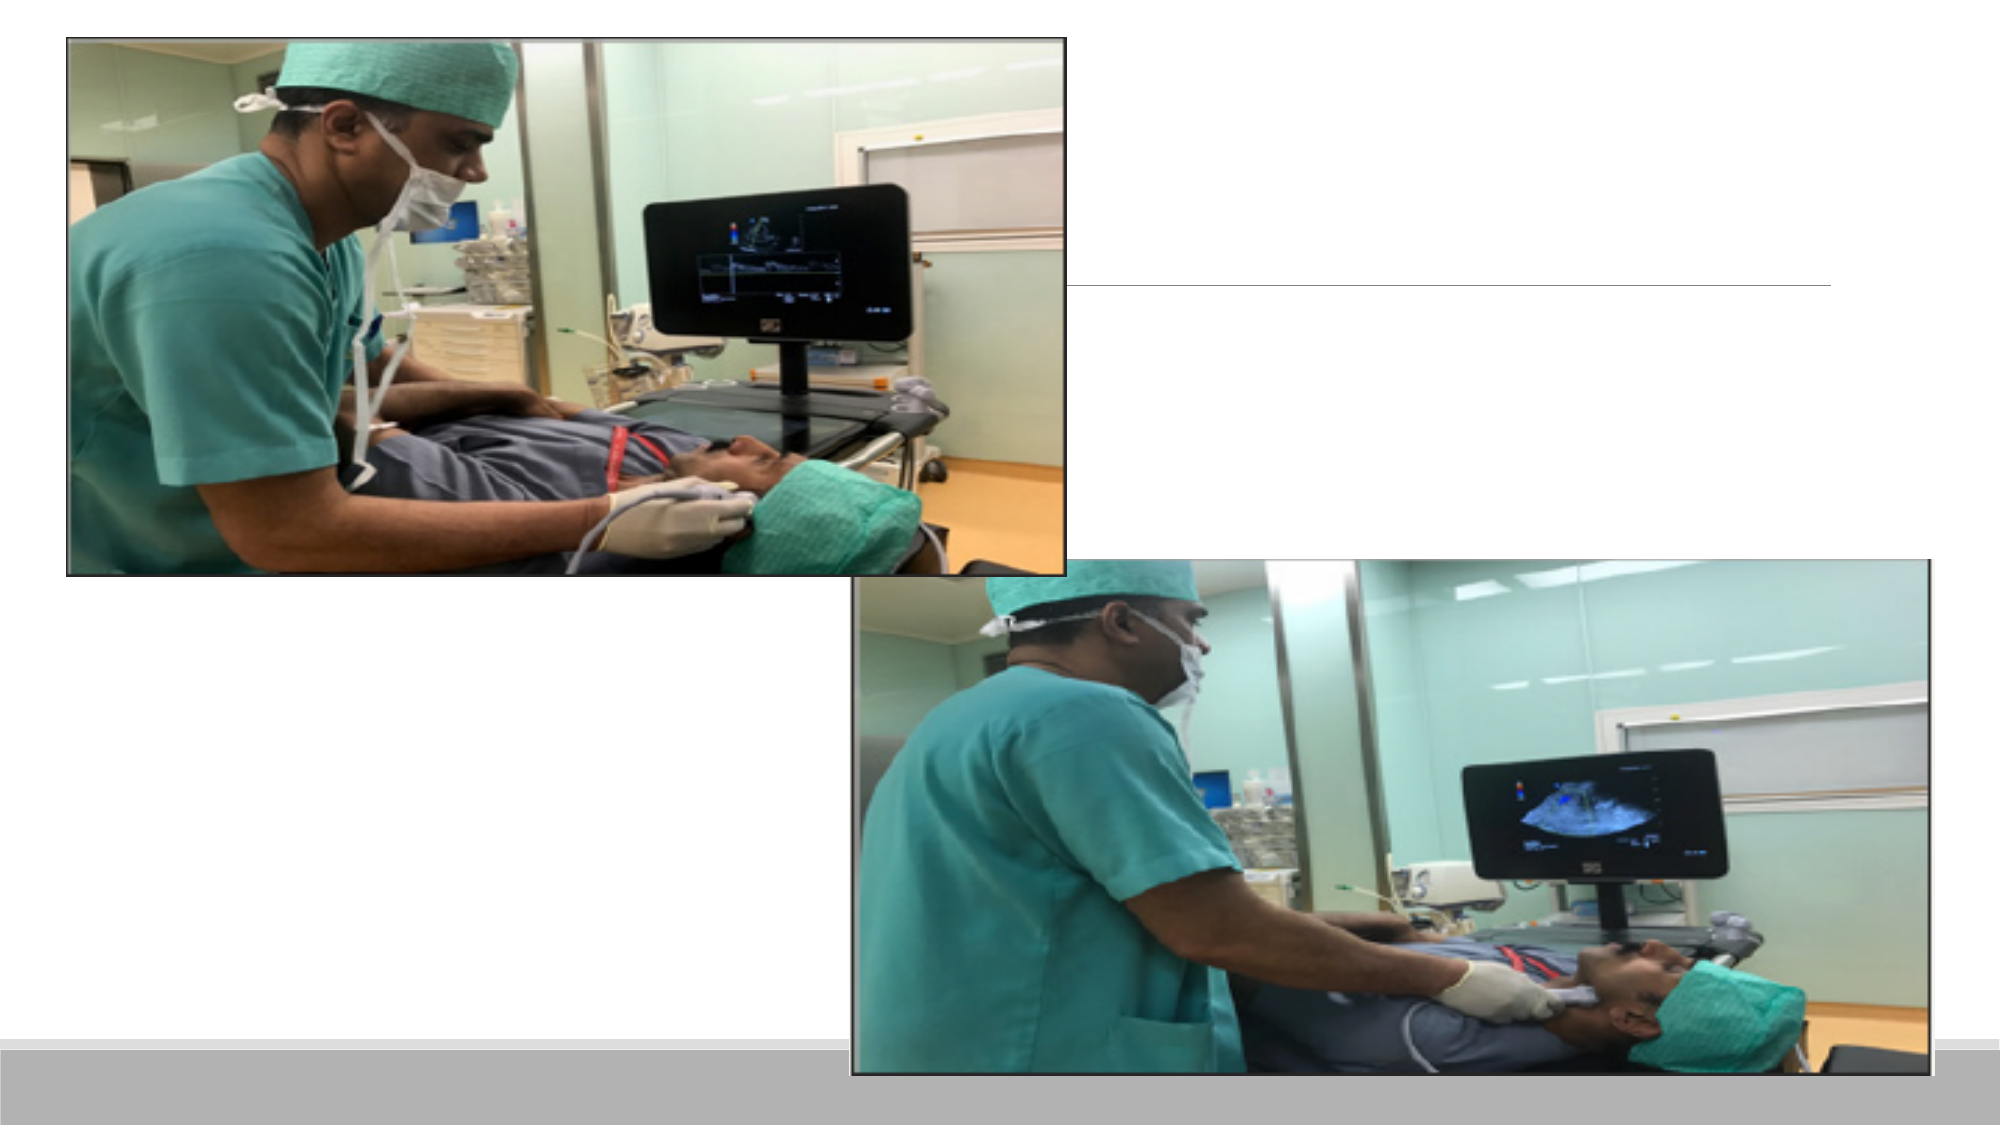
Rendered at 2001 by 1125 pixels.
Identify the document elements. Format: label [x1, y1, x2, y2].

picture [66, 36, 1936, 1077]
